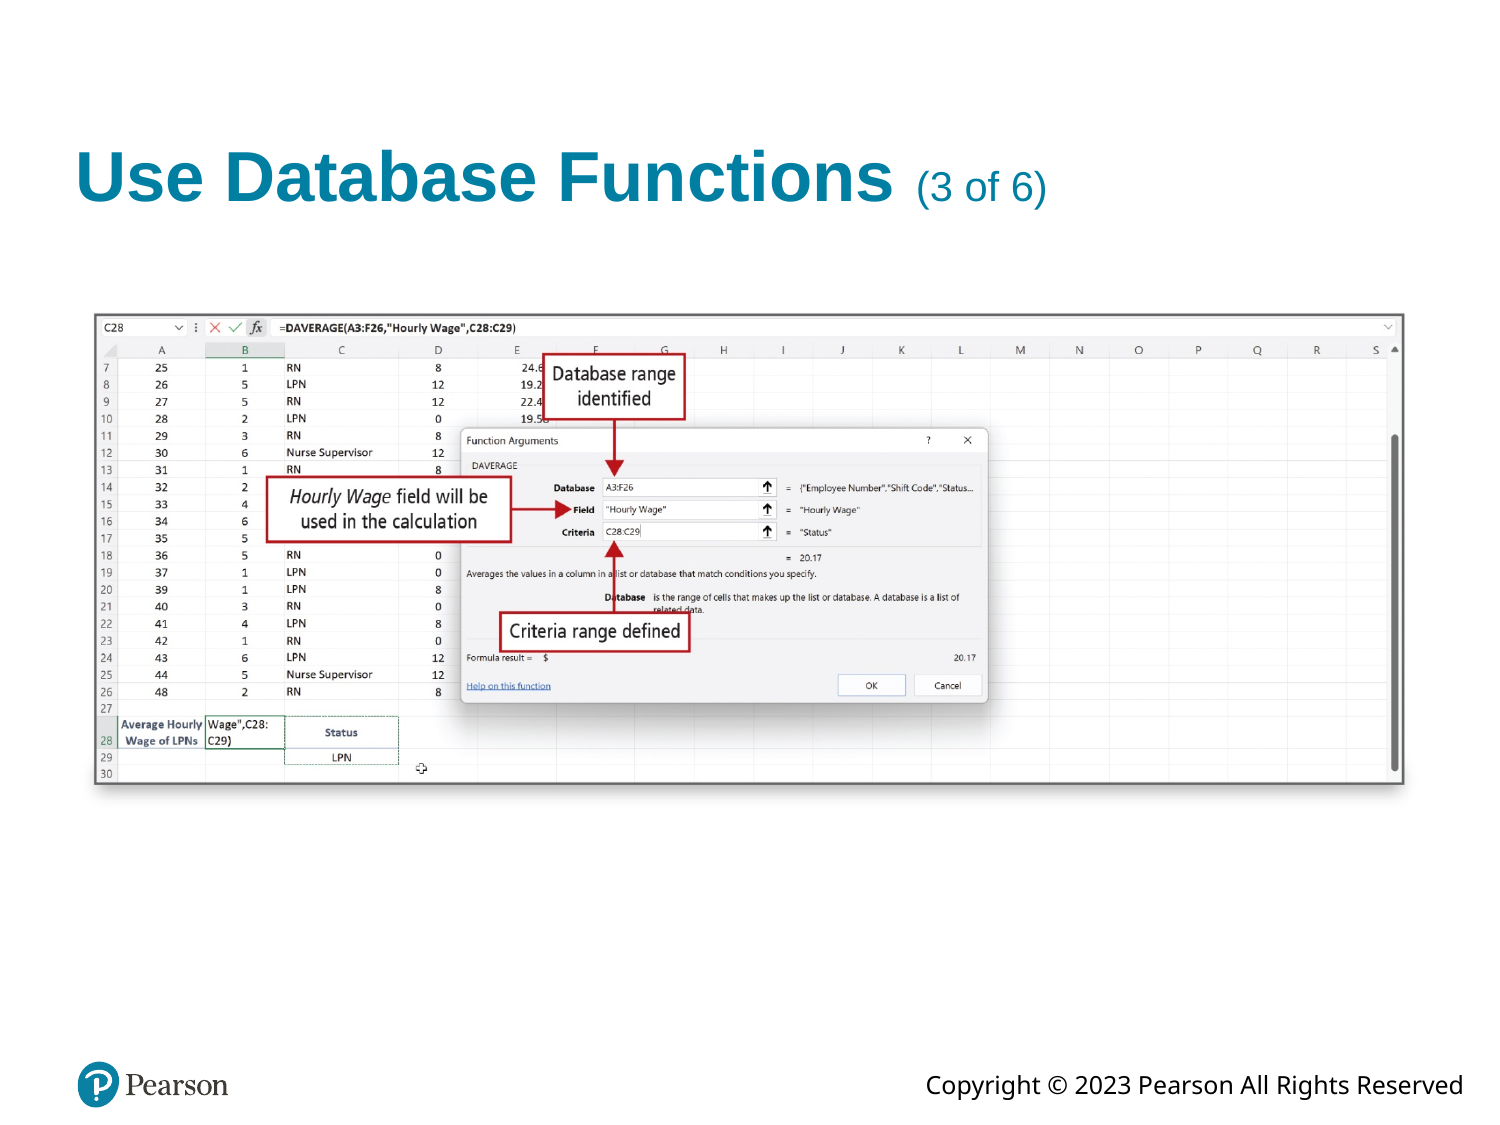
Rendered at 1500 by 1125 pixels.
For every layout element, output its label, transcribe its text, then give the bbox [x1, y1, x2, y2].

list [71, 304, 1429, 821]
title Use Database Functions (3 of 6) [75, 35, 1425, 216]
